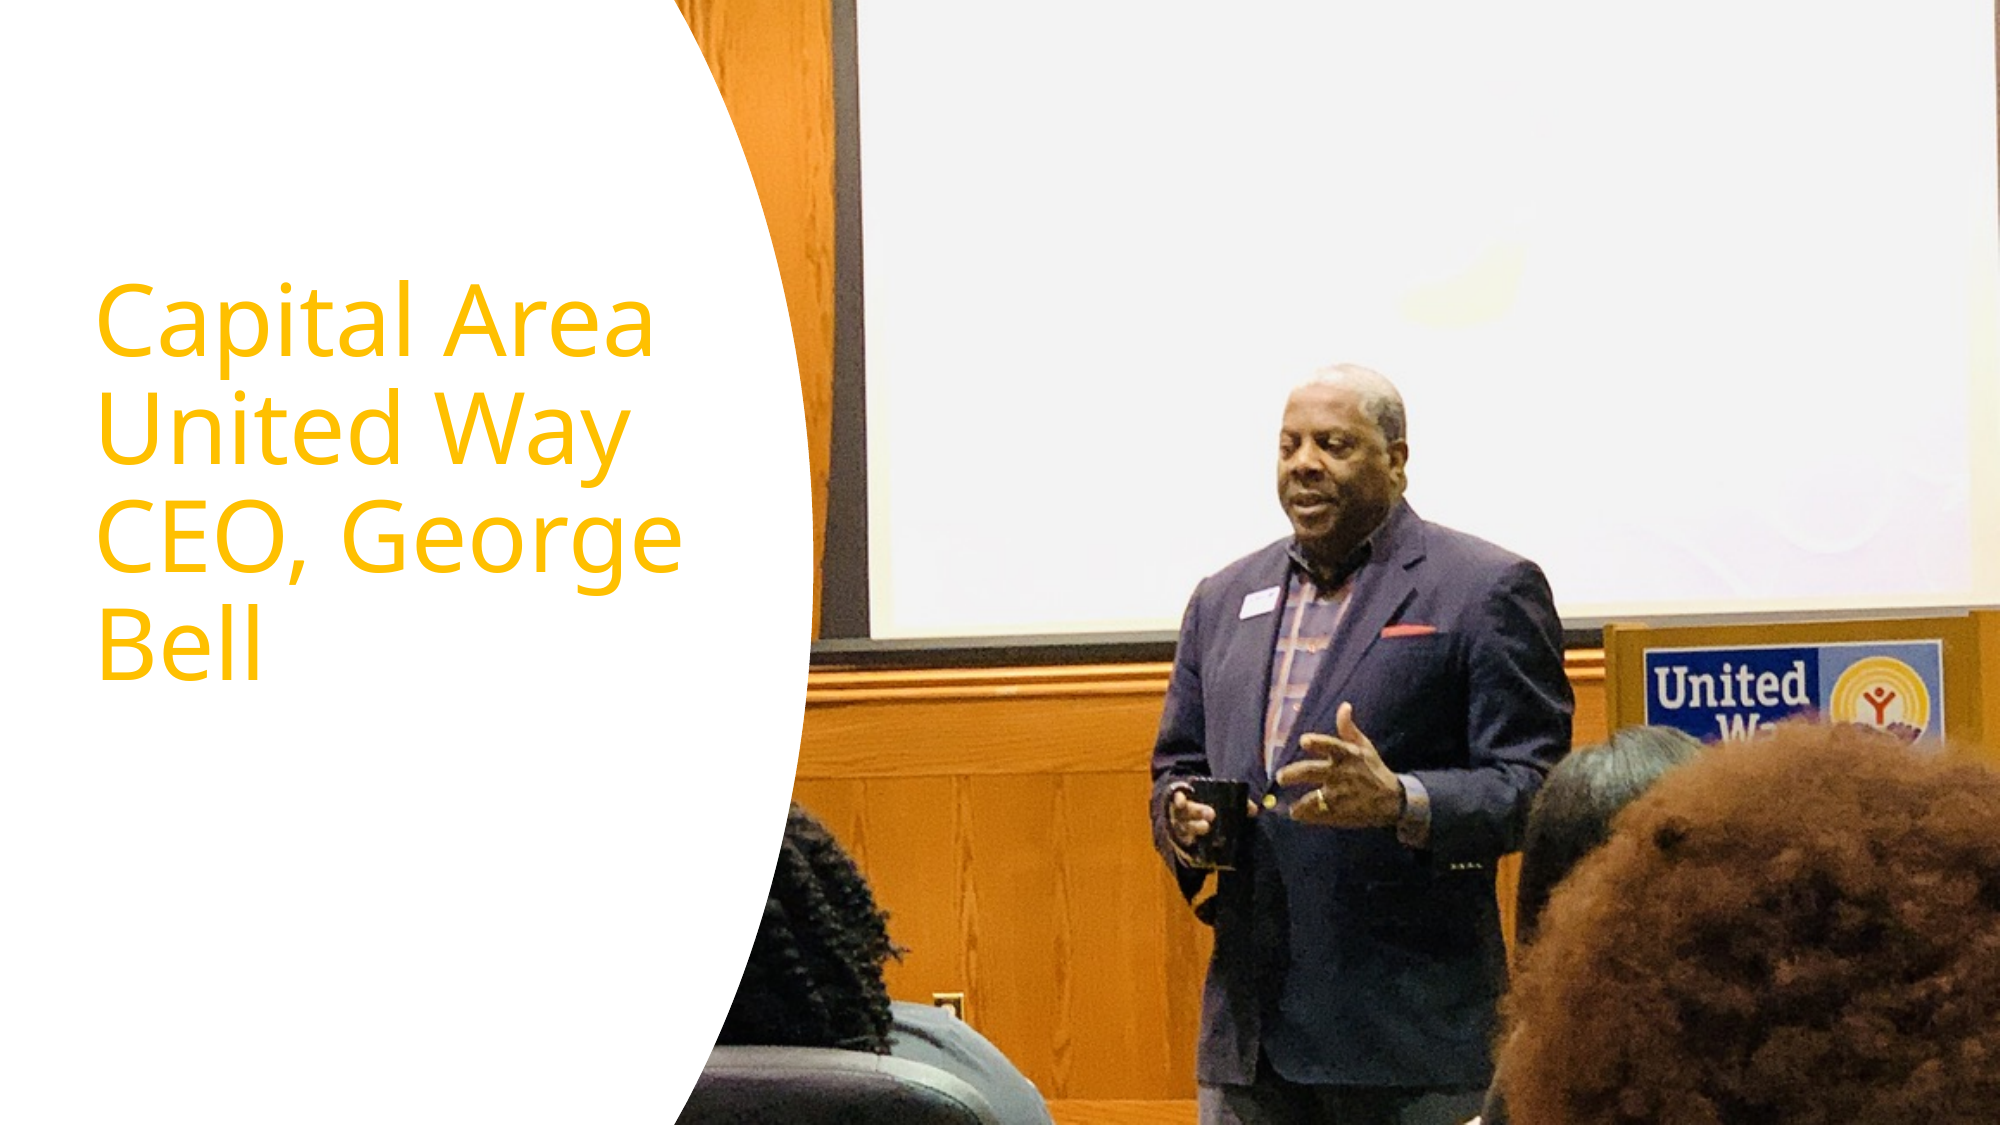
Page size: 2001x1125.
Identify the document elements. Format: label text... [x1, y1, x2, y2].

picture [674, 0, 2000, 1125]
text_box Capital Area United Way CEO, George Bell [78, 184, 674, 710]
